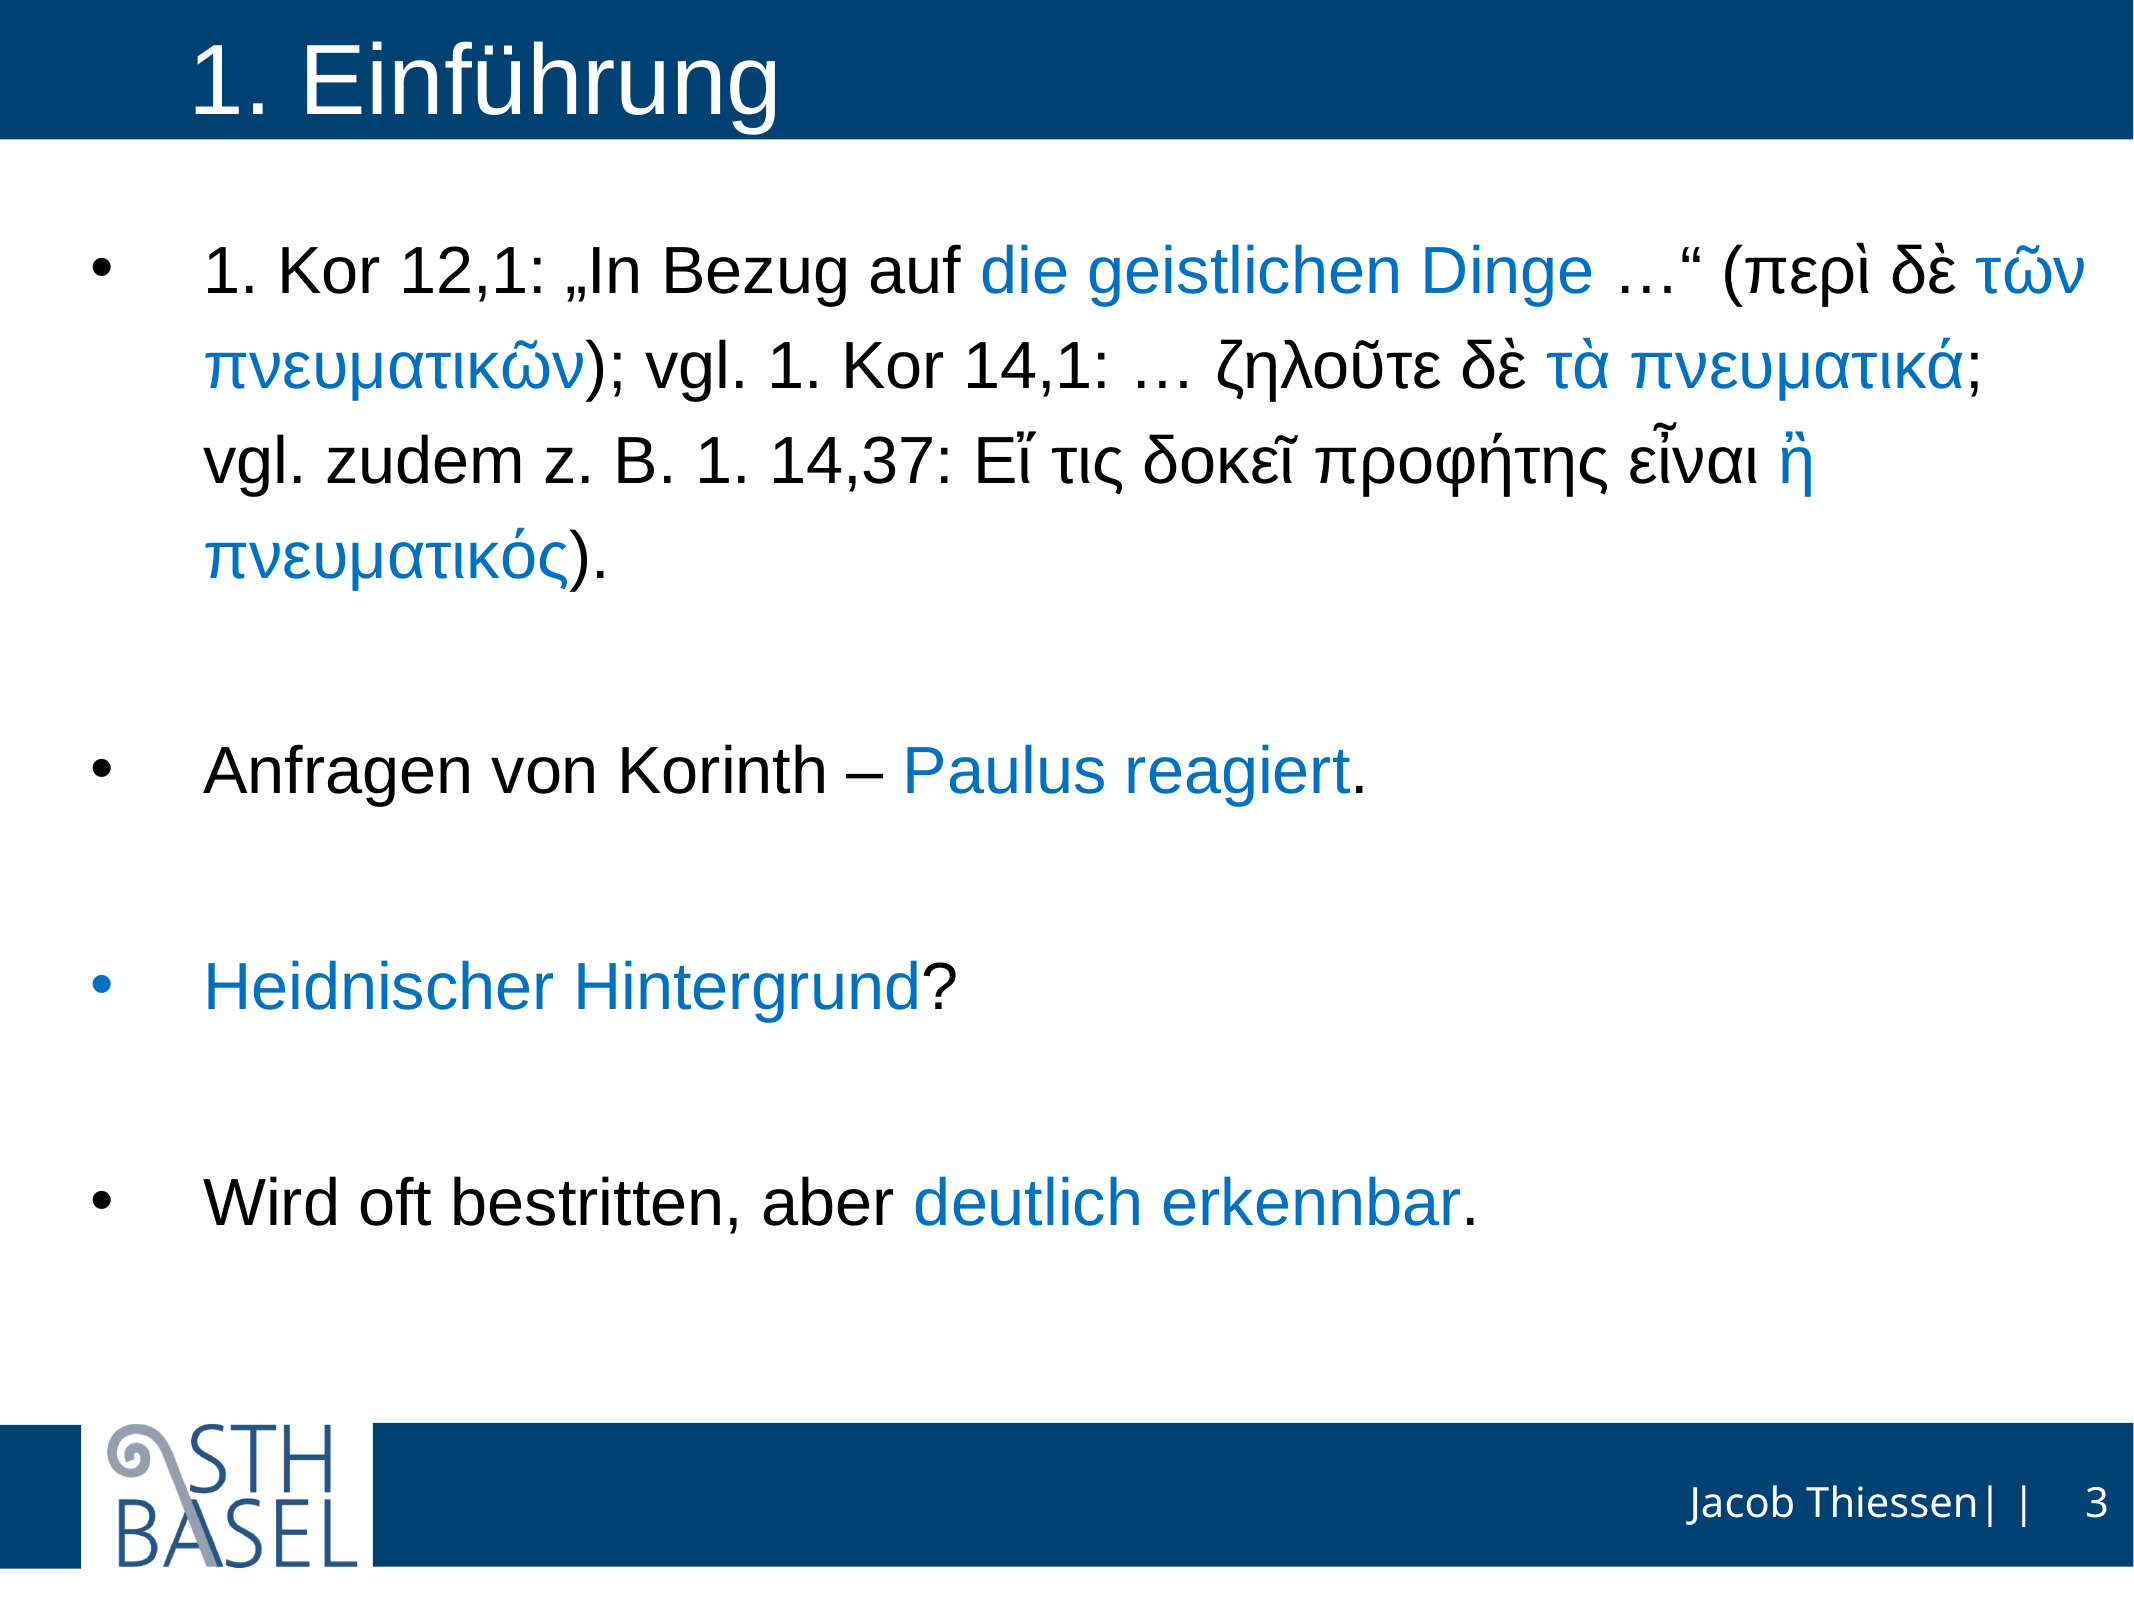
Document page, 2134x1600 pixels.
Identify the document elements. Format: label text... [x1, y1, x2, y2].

slide_number 3 [2060, 1475, 2134, 1545]
title 1. Einführung [180, 5, 2107, 125]
list 1. Kor 12,1: „In Bezug auf die geistlichen Dinge …“ (περὶ δὲ τῶν πνευματικῶν); vgl. 1. Kor 14,1: … ζηλοῦτε δὲ τὰ πνευματικά; vgl. zudem z. B. 1. 14,37: Εἴ τις δοκεῖ προφήτης εἶναι ἢ πνευματικός). Anfragen von Korinth – Paulus reagiert. Heidnischer Hintergrund? Wird oft bestritten, aber deutlich erkennbar. [82, 203, 2107, 1360]
picture [104, 1422, 359, 1569]
